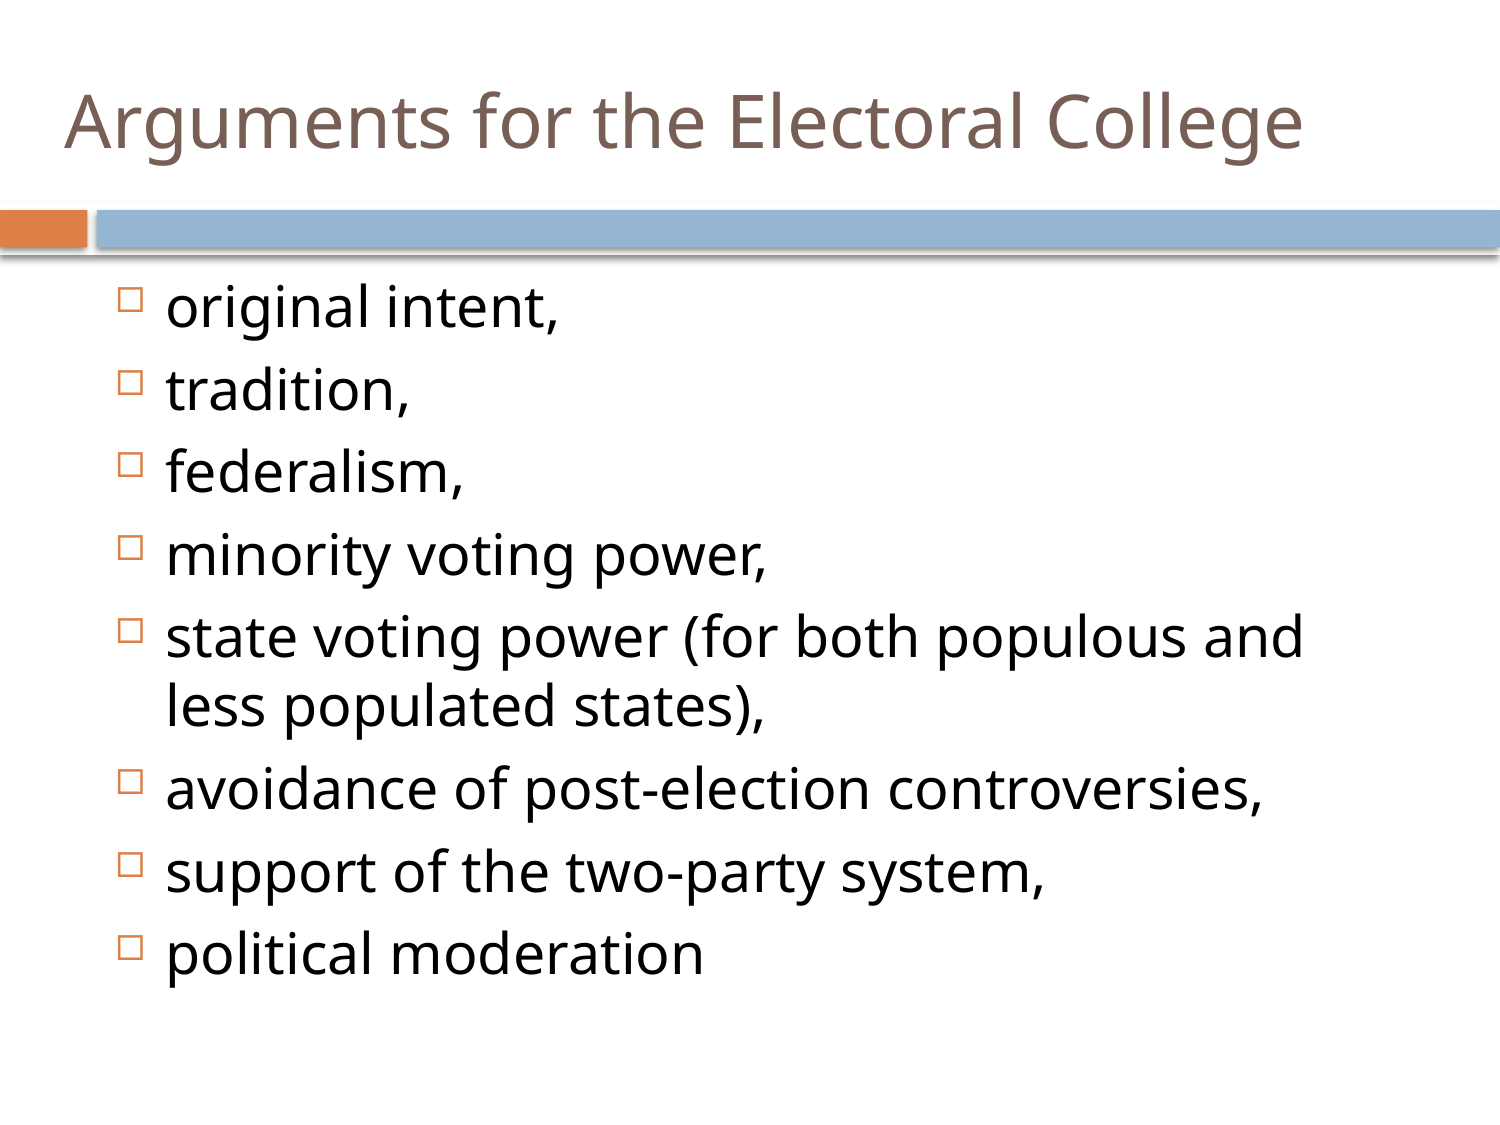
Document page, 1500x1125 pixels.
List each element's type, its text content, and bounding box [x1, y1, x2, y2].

list original intent, tradition, federalism, minority voting power, state voting power (for both populous and less populated states), avoidance of post-election controversies, support of the two-party system, political moderation [100, 262, 1438, 1000]
title Arguments for the Electoral College [50, 37, 1438, 200]
